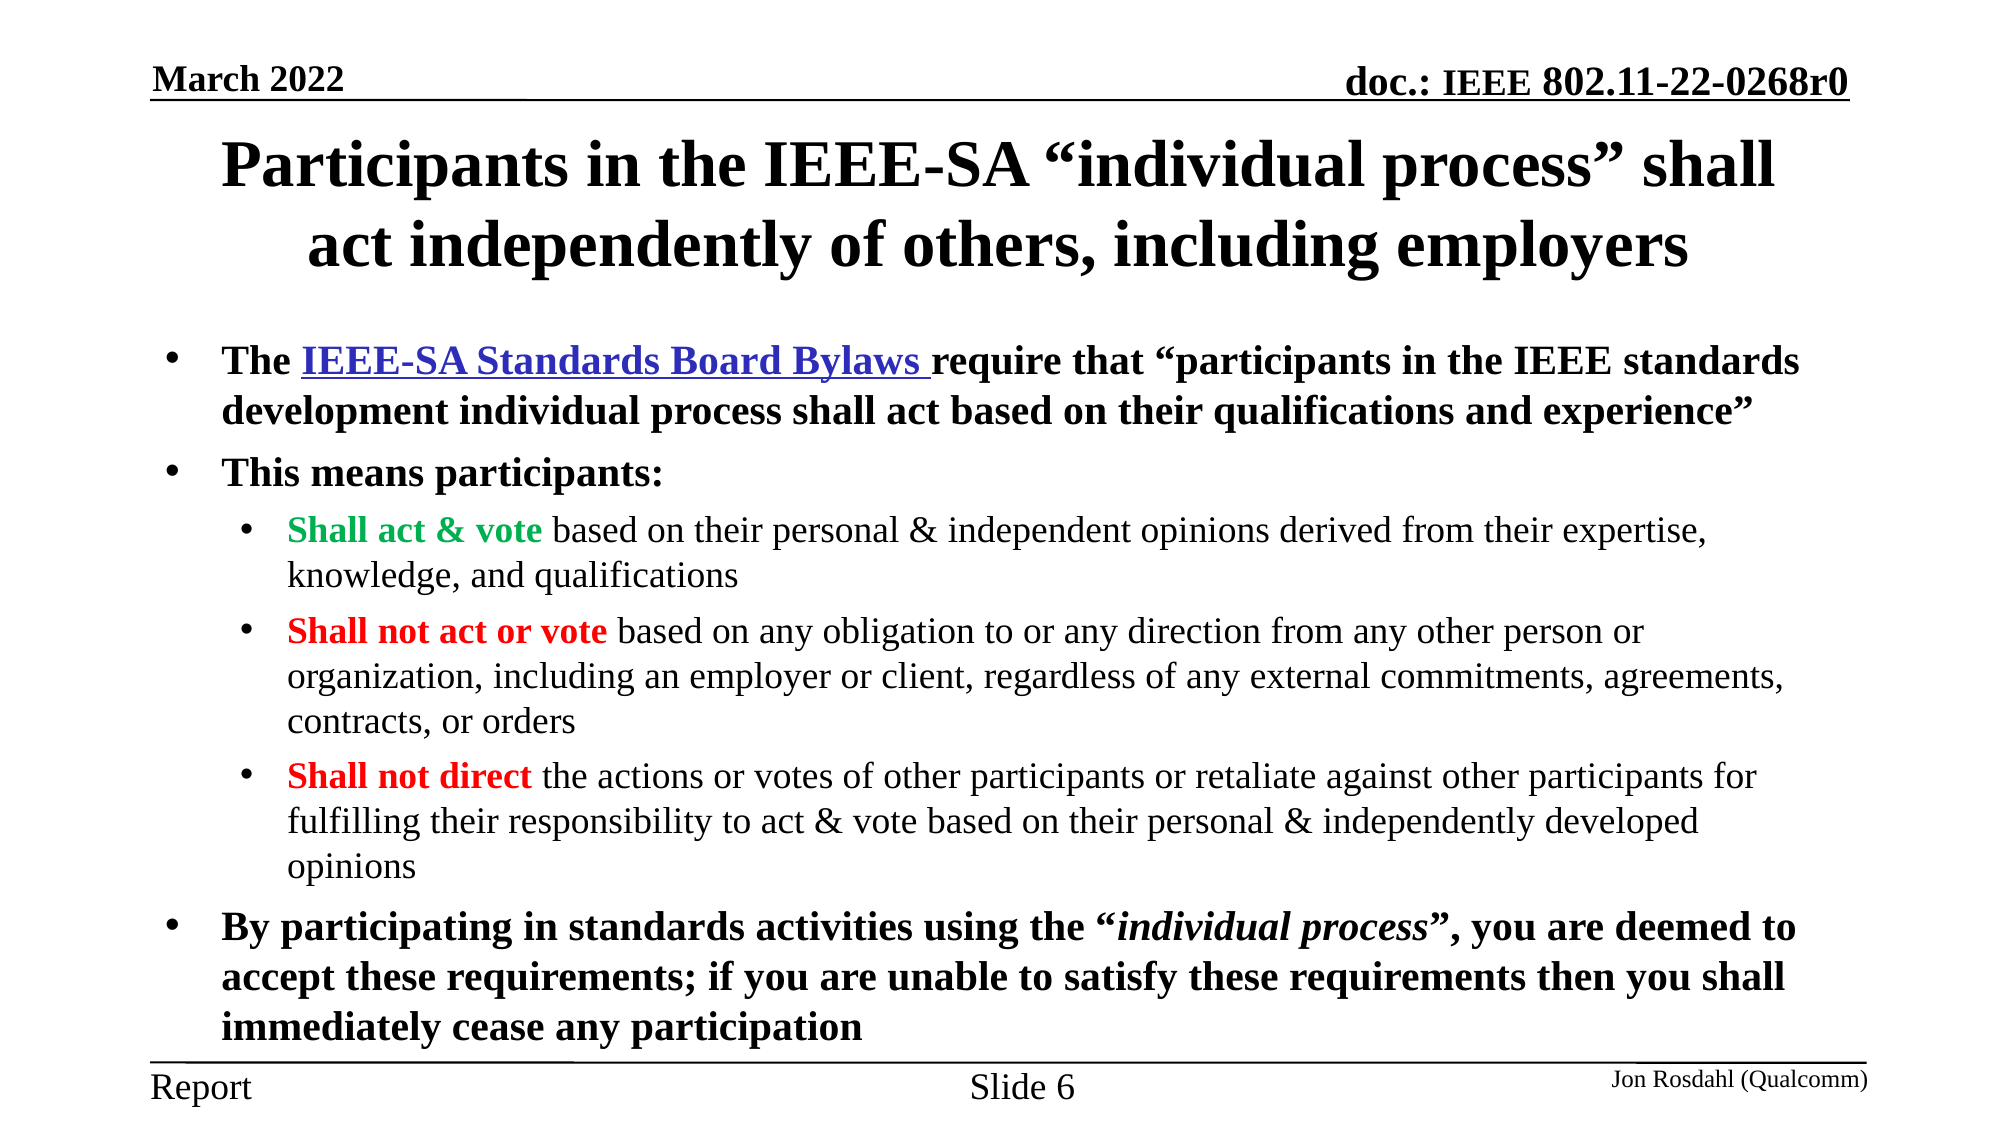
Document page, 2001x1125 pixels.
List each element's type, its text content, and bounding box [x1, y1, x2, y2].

list The IEEE-SA Standards Board Bylaws require that “participants in the IEEE standards development individual process shall act based on their qualifications and experience” This means participants: Shall act & vote based on their personal & independent opinions derived from their expertise, knowledge, and qualifications Shall not act or vote based on any obligation to or any direction from any other person or organization, including an employer or client, regardless of any external commitments, agreements, contracts, or orders Shall not direct the actions or votes of other participants or retaliate against other participants for fulfilling their responsibility to act & vote based on their personal & independently developed opinions By participating in standards activities using the “individual process”, you are deemed to accept these requirements; if you are unable to satisfy these requirements then you shall immediately cease any participation [149, 324, 1850, 1000]
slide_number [152, 54, 563, 100]
footer Jon Rosdahl (Qualcomm) [1171, 1061, 1869, 1093]
title Participants in the IEEE-SA “individual process” shall act independently of others, including employers [149, 112, 1850, 288]
slide_number Slide 6 [950, 1061, 1095, 1125]
